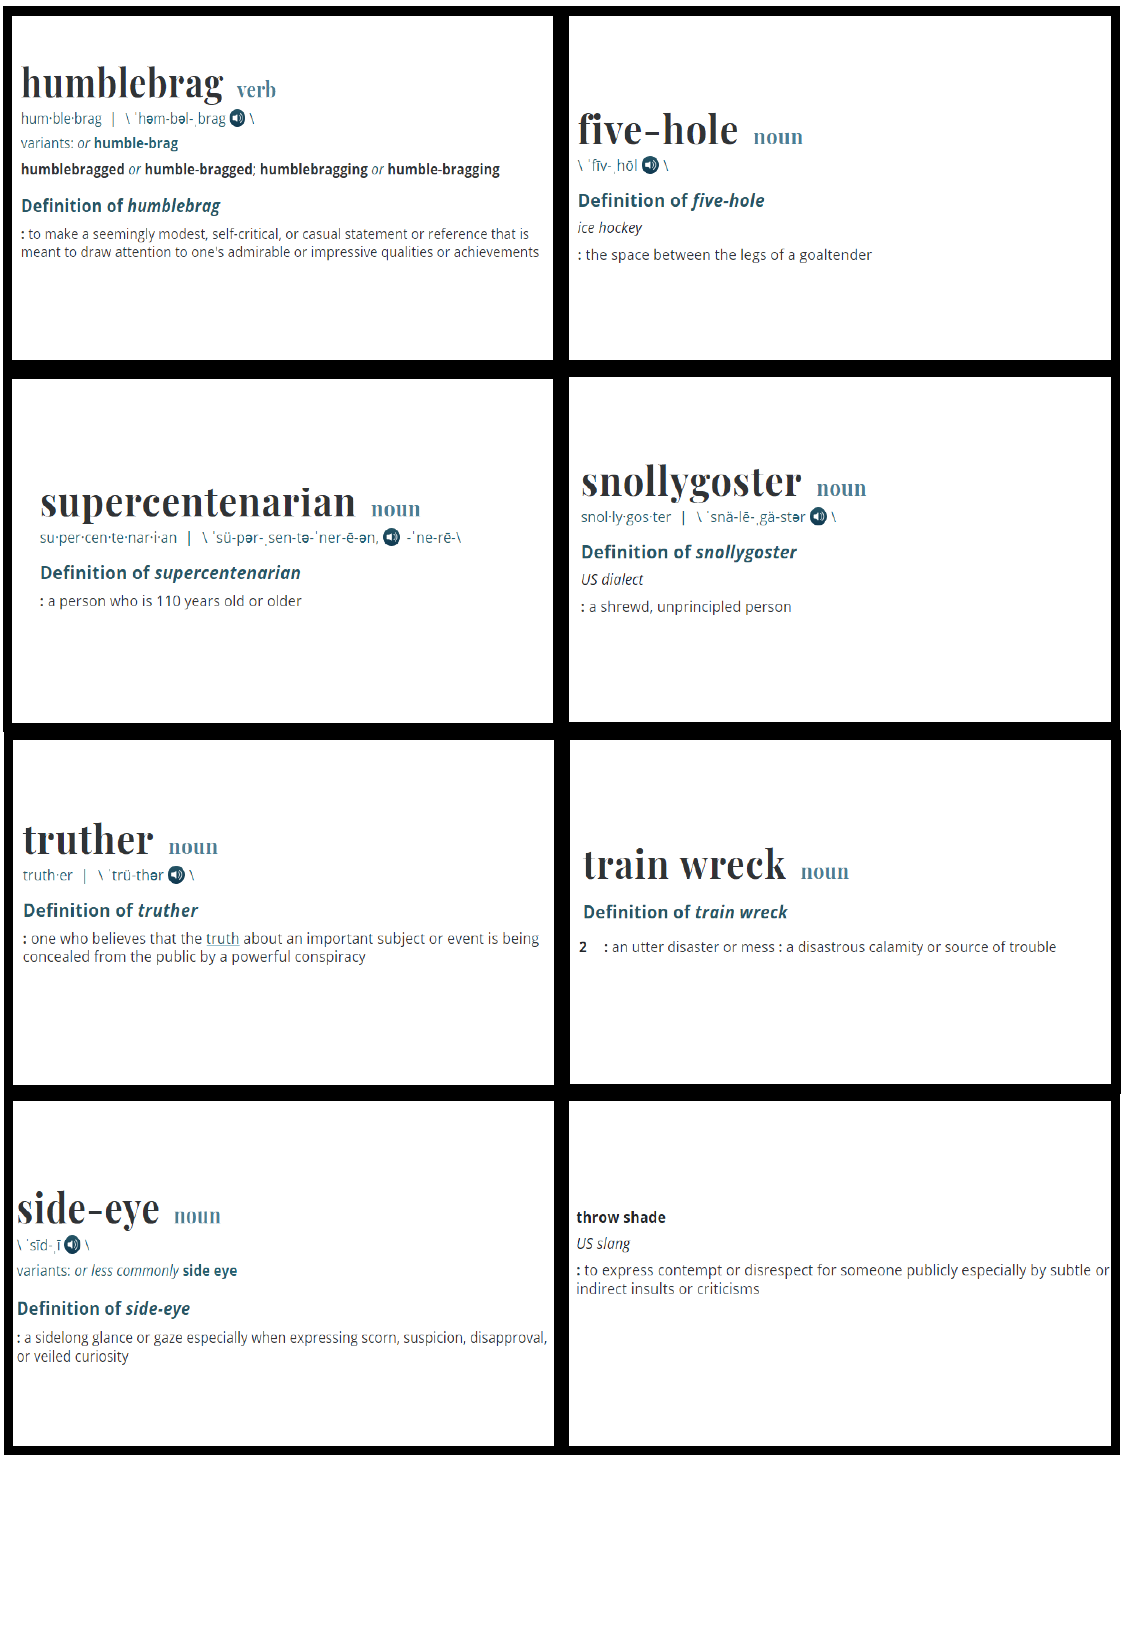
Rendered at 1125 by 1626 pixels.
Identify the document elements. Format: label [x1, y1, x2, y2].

text_box [7, 1096, 560, 1451]
picture [7, 1184, 556, 1368]
picture [562, 103, 905, 267]
text_box [564, 10, 1116, 366]
picture [570, 460, 950, 619]
text_box [7, 373, 559, 729]
picture [570, 1206, 1122, 1299]
picture [25, 488, 485, 610]
text_box [564, 1096, 1116, 1451]
picture [554, 840, 1064, 960]
text_box [7, 10, 559, 366]
picture [12, 807, 543, 968]
text_box [564, 371, 1116, 727]
text_box [7, 734, 560, 1090]
picture [0, 57, 551, 265]
text_box [564, 734, 1117, 1090]
